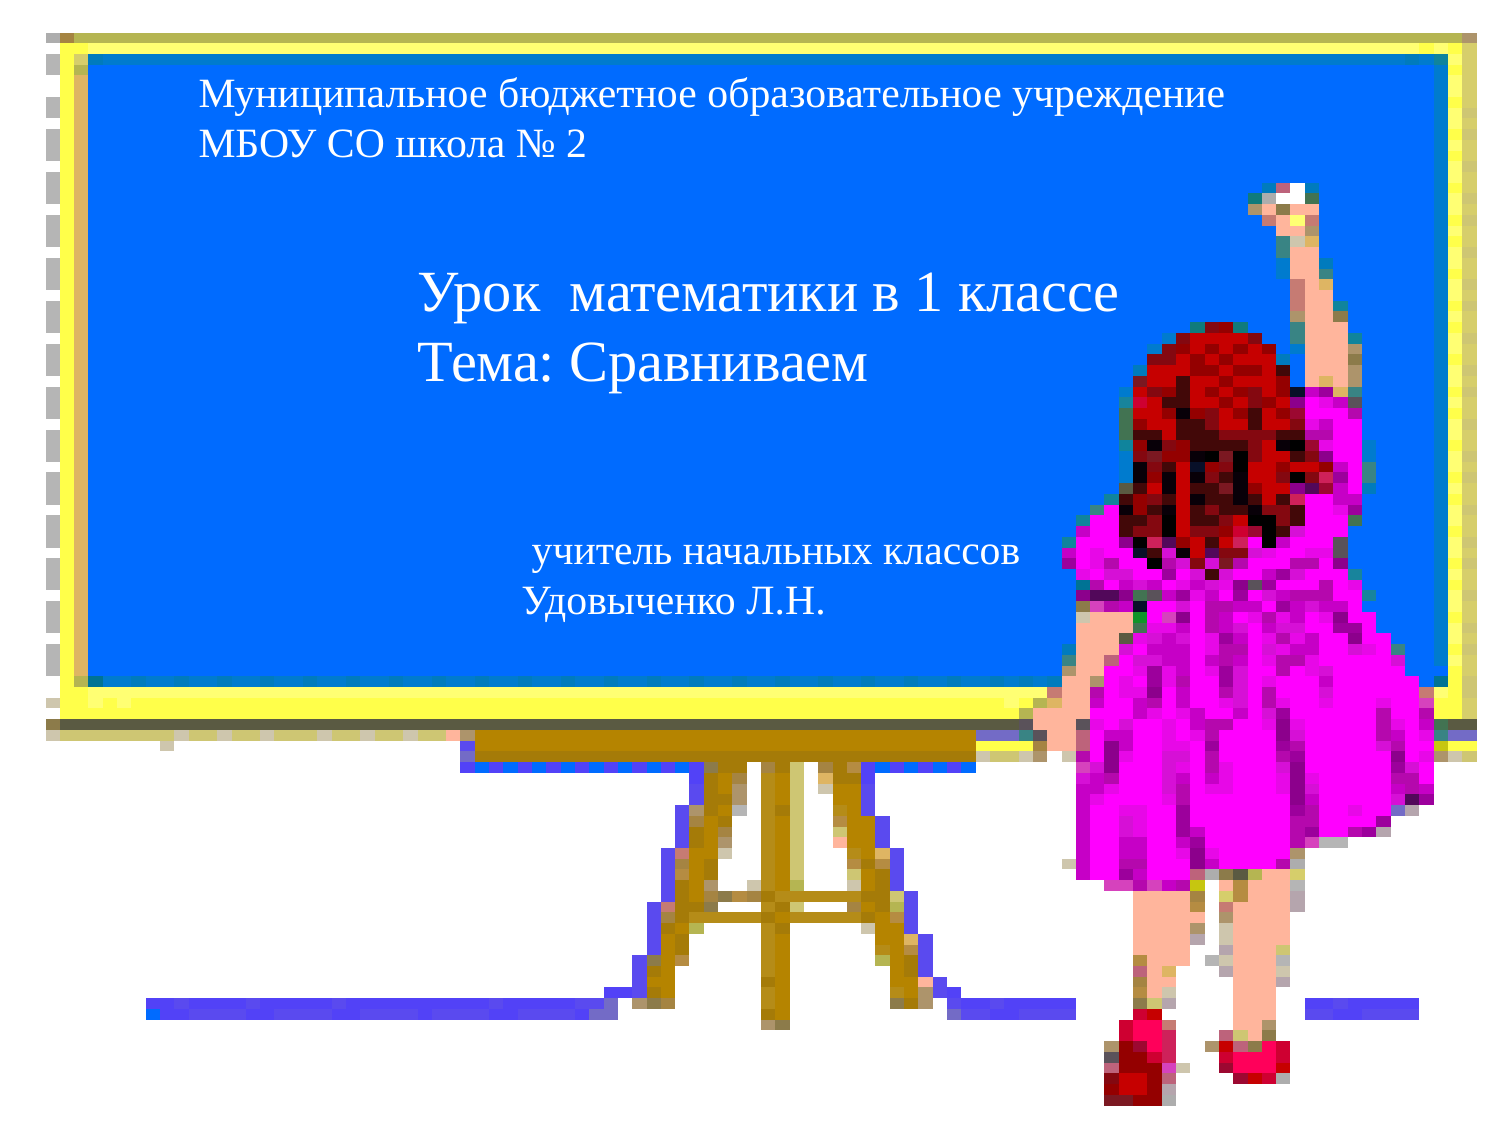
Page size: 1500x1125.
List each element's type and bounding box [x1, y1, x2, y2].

list [46, 33, 1477, 1106]
